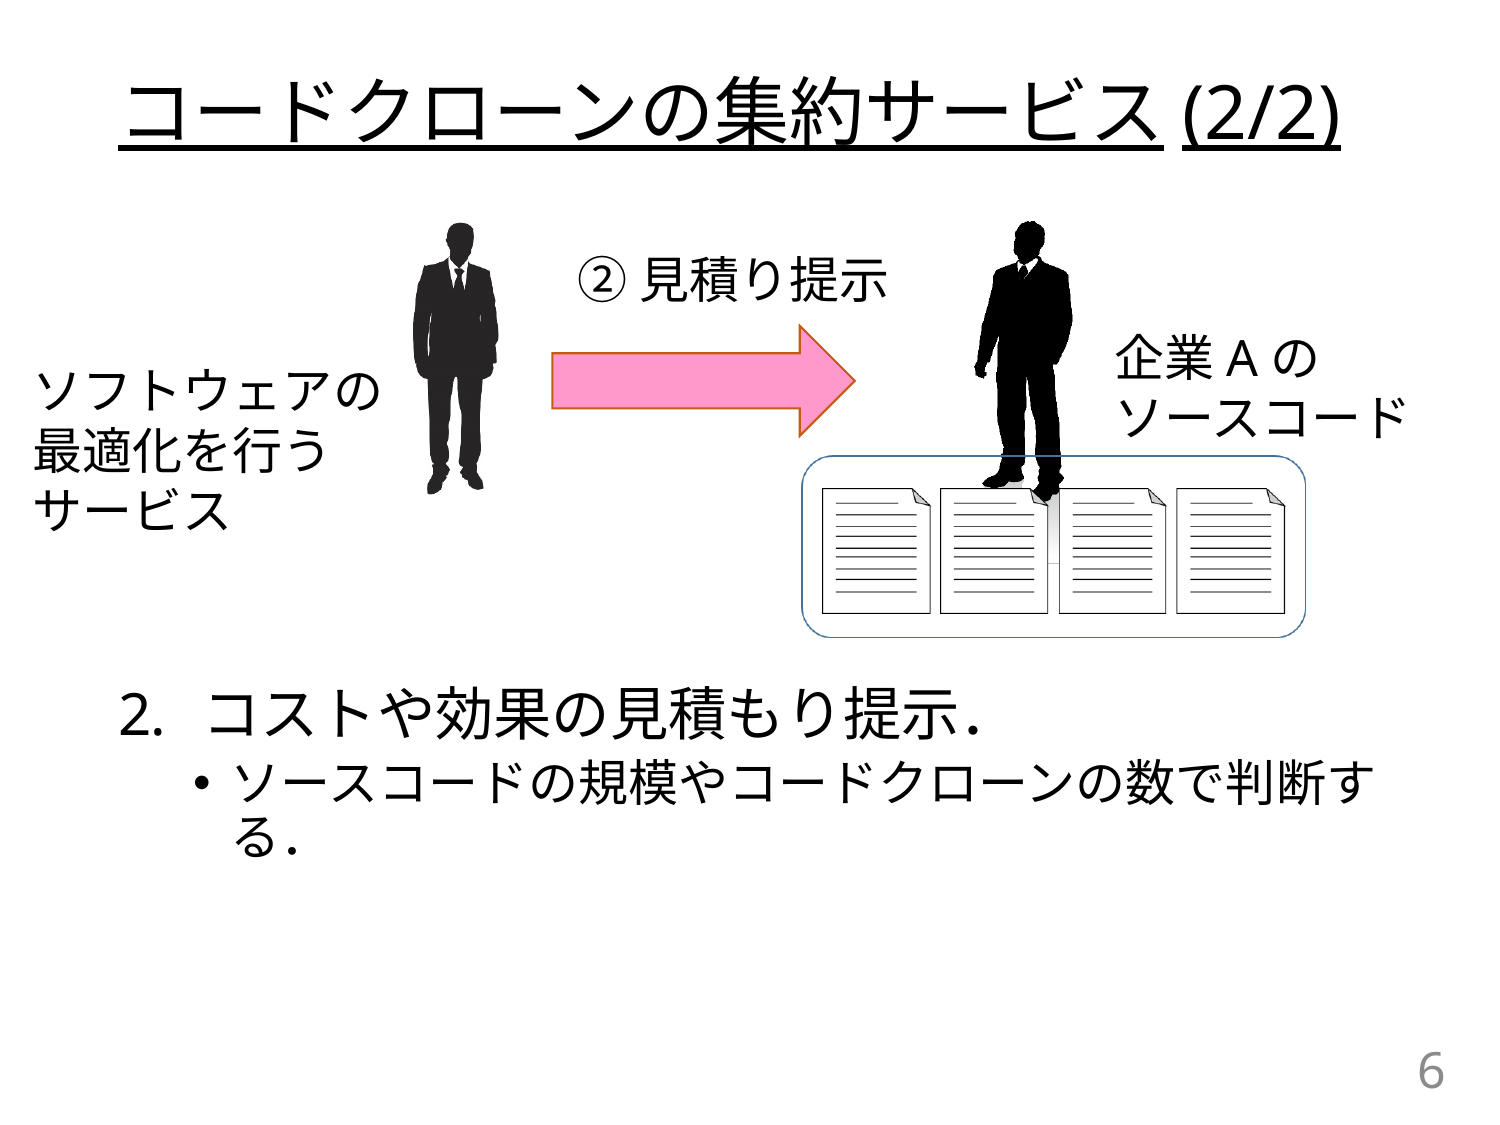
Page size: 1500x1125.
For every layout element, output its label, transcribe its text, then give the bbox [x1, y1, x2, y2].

picture [411, 221, 499, 495]
text_box 企業Aの ソースコード [1099, 319, 1500, 454]
text_box ソフトウェアの 最適化を行う サービス [18, 352, 512, 547]
text_box ②見積り提示 [562, 241, 910, 316]
slide_number 6 [1123, 1042, 1462, 1103]
picture [801, 220, 1306, 638]
text_box [551, 323, 857, 439]
list コストや効果の見積もり提示． ソースコードの規模やコードクローンの数で判断する． [103, 677, 1397, 994]
title コードクローンの集約サービス(2/2) [103, 21, 1397, 210]
